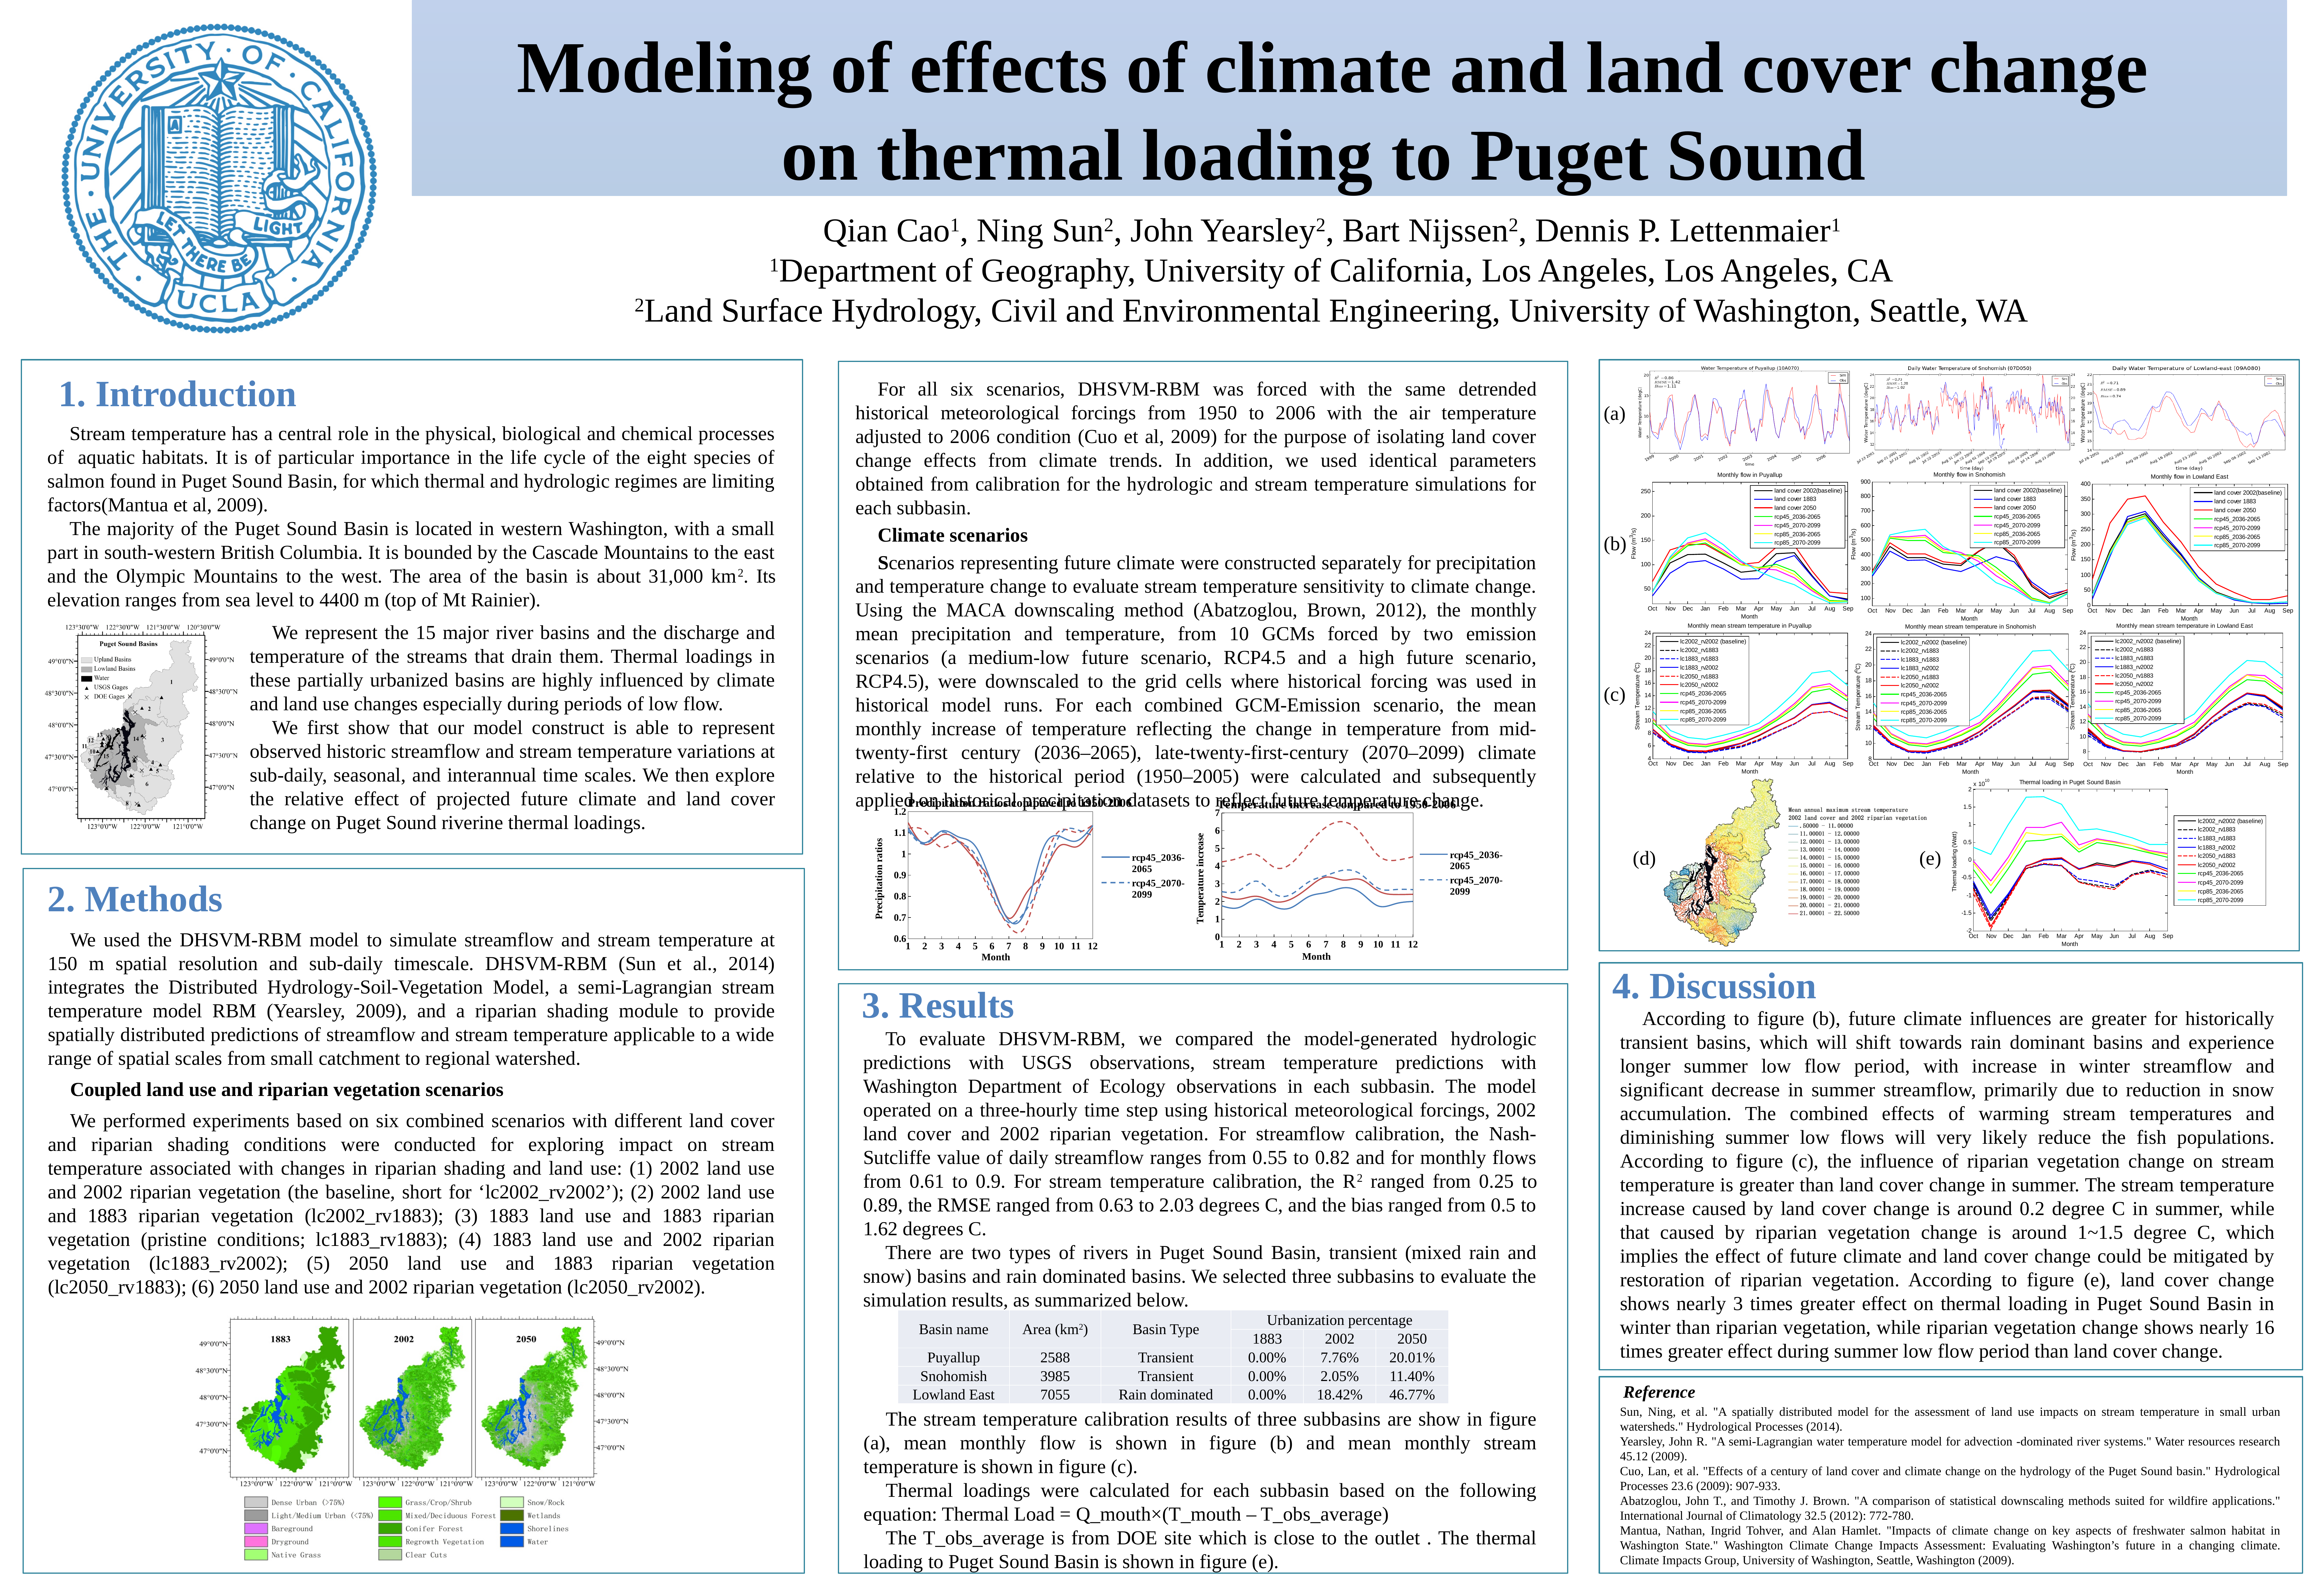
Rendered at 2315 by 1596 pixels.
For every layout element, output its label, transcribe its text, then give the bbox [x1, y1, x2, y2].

table_cell Rain dominated [1101, 1385, 1231, 1403]
table_header Basin Type [1101, 1310, 1231, 1348]
text_box 1. Introduction [54, 367, 347, 416]
table_cell 2.05% [1304, 1367, 1376, 1385]
table_header Area (km2) [1010, 1310, 1101, 1348]
text_box [838, 361, 1568, 970]
picture [42, 622, 241, 833]
text_box (d) [1629, 843, 1661, 871]
table_cell 46.77% [1376, 1385, 1448, 1403]
text_box Stream temperature has a central role in the physical, biological and chemical processes of aquatic habitats. It is of particular importance in the life cycle of the eight species of salmon found in Puget Sound Basin, for which thermal and hydrologic regimes are limiting factors(Mantua et al, 2009). The majority of the Puget Sound Basin is located in western Washington, with a small part in south-western British Columbia. It is bounded by the Cascade Mountains to the east and the Olympic Mountains to the west. The area of the basin is about 31,000 km2. Its elevation ranges from sea level to 4400 m (top of Mt Rainier). [43, 418, 781, 636]
table_cell 7055 [1010, 1385, 1101, 1403]
text_box The stream temperature calibration results of three subbasins are show in figure (a), mean monthly flow is shown in figure (b) and mean monthly stream temperature is shown in figure (c). Thermal loadings were calculated for each subbasin based on the following equation: Thermal Load = Q_mouth×(T_mouth – T_obs_average) The T_obs_average is from DOE site which is close to the outlet . The thermal loading to Puget Sound Basin is shown in figure (e). [859, 1404, 1542, 1596]
table_cell Transient [1101, 1348, 1231, 1366]
text_box To evaluate DHSVM-RBM, we compared the model-generated hydrologic predictions with USGS observations, stream temperature predictions with Washington Department of Ecology observations in each subbasin. The model operated on a three-hourly time step using historical meteorological forcings, 2002 land cover and 2002 riparian vegetation. For streamflow calibration, the Nash-Sutcliffe value of daily streamflow ranges from 0.55 to 0.82 and for monthly flows from 0.61 to 0.9. For stream temperature calibration, the R2 ranged from 0.25 to 0.89, the RMSE ranged from 0.63 to 2.03 degrees C, and the bias ranged from 0.5 to 1.62 degrees C. There are two types of rivers in Puget Sound Basin, transient (mixed rain and snow) basins and rain dominated basins. We selected three subbasins to evaluate the simulation results, as summarized below. [859, 1023, 1542, 1313]
table_cell Snohomish [898, 1367, 1009, 1385]
text_box According to figure (b), future climate influences are greater for historically transient basins, which will shift towards rain dominant basins and experience longer summer low flow period, with increase in winter streamflow and significant decrease in summer streamflow, primarily due to reduction in snow accumulation. The combined effects of warming stream temperatures and diminishing summer low flows will very likely reduce the fish populations. According to figure (c), the influence of riparian vegetation change on stream temperature is greater than land cover change in summer. The stream temperature increase caused by land cover change is around 0.2 degree C in summer, while that caused by riparian vegetation change is around 1~1.5 degree C, which implies the effect of future climate and land cover change could be mitigated by restoration of riparian vegetation. According to figure (e), land cover change shows nearly 3 times greater effect on thermal loading in Puget Sound Basin in winter than riparian vegetation, while riparian vegetation change shows nearly 16 times greater effect during summer low flow period than land cover change. [1615, 1003, 2280, 1364]
table_cell 0.00% [1231, 1367, 1303, 1385]
text_box We used the DHSVM-RBM model to simulate streamflow and stream temperature at 150 m spatial resolution and sub-daily timescale. DHSVM-RBM (Sun et al., 2014) integrates the Distributed Hydrology-Soil-Vegetation Model, a semi-Lagrangian stream temperature model RBM (Yearsley, 2009), and a riparian shading module to provide spatially distributed predictions of streamflow and stream temperature applicable to a wide range of spatial scales from small catchment to regional watershed. Coupled land use and riparian vegetation scenarios We performed experiments based on six combined scenarios with different land cover and riparian shading conditions were conducted for exploring impact on stream temperature associated with changes in riparian shading and land use: (1) 2002 land use and 2002 riparian vegetation (the baseline, short for ‘lc2002_rv2002’); (2) 2002 land use and 1883 riparian vegetation (lc2002_rv1883); (3) 1883 land use and 1883 riparian vegetation (pristine conditions; lc1883_rv1883); (4) 1883 land use and 2002 riparian vegetation (lc1883_rv2002); (5) 2050 land use and 1883 riparian vegetation (lc2050_rv1883); (6) 2050 land use and 2002 riparian vegetation (lc2050_rv2002). [43, 924, 781, 1300]
text_box [411, 0, 2288, 197]
text_box Qian Cao1, Ning Sun2, John Yearsley2, Bart Nijssen2, Dennis P. Lettenmaier1 1Department of Geography, University of California, Los Angeles, Los Angeles, CA 2Land Surface Hydrology, Civil and Environmental Engineering, University of Washington, Seattle, WA [492, 206, 2172, 330]
text_box (c) [1599, 679, 1619, 707]
picture [195, 1315, 629, 1562]
table_cell Lowland East [898, 1385, 1009, 1403]
text_box 3. Results [857, 978, 1319, 1028]
table_cell Puyallup [898, 1348, 1009, 1366]
picture [1636, 364, 1852, 468]
picture [1620, 364, 2312, 950]
text_box [838, 983, 898, 1574]
text_box Reference [1619, 1378, 1923, 1401]
text_box For all six scenarios, DHSVM-RBM was forced with the same detrended historical meteorological forcings from 1950 to 2006 with the air temperature adjusted to 2006 condition (Cuo et al, 2009) for the purpose of isolating land cover change effects from climate trends. In addition, we used identical parameters obtained from calibration for the hydrologic and stream temperature simulations for each subbasin. Climate scenarios Scenarios representing future climate were constructed separately for precipitation and temperature change to evaluate stream temperature sensitivity to climate change. Using the MACA downscaling method (Abatzoglou, Brown, 2012), the monthly mean precipitation and temperature, from 10 GCMs forced by two emission scenarios (a medium-low future scenario, RCP4.5 and a high future scenario, RCP4.5), were downscaled to the grid cells where historical forcing was used in historical model runs. For each combined GCM-Emission scenario, the mean monthly increase of temperature reflecting the change in temperature from mid-twenty-first century (2036‒2065), late-twenty-first-century (2070‒2099) climate relative to the historical period (1950‒2005) were calculated and subsequently applied on historical precipitation datasets to reflect future temperature change. [851, 374, 1542, 813]
chart [868, 793, 1509, 966]
text_box We represent the 15 major river basins and the discharge and temperature of the streams that drain them. Thermal loadings in these partially urbanized basins are highly influenced by climate and land use changes especially during periods of low flow. We first show that our model construct is able to represent observed historic streamflow and stream temperature variations at sub-daily, seasonal, and interannual time scales. We then explore the relative effect of projected future climate and land cover change on Puget Sound riverine thermal loadings. [245, 617, 781, 835]
table_cell 11.40% [1376, 1367, 1448, 1385]
table_cell 0.00% [1231, 1348, 1303, 1366]
table_header Basin name [898, 1310, 1009, 1348]
table_header Urbanization percentage [1231, 1310, 1448, 1329]
text_box (b) [1599, 528, 1618, 557]
text_box [1599, 1376, 2303, 1574]
text_box [23, 868, 805, 1574]
text_box [21, 359, 803, 855]
text_box Sun, Ning, et al. "A spatially distributed model for the assessment of land use impacts on stream temperature in small urban watersheds." Hydrological Processes (2014). Yearsley, John R. "A semi‐Lagrangian water temperature model for advection ‐dominated river systems." Water resources research 45.12 (2009). Cuo, Lan, et al. "Effects of a century of land cover and climate change on the hydrology of the Puget Sound basin." Hydrological Processes 23.6 (2009): 907-933. Abatzoglou, John T., and Timothy J. Brown. "A comparison of statistical downscaling methods suited for wildfire applications." International Journal of Climatology 32.5 (2012): 772-780. Mantua, Nathan, Ingrid Tohver, and Alan Hamlet. "Impacts of climate change on key aspects of freshwater salmon habitat in Washington State." Washington Climate Change Impacts Assessment: Evaluating Washington’s future in a changing climate. Climate Impacts Group, University of Washington, Seattle, Washington (2009). [1615, 1401, 2285, 1569]
text_box 4. Discussion [1608, 959, 2070, 1008]
table_cell 2002 [1304, 1330, 1376, 1348]
text_box (a) [1599, 398, 1635, 426]
table_cell 18.42% [1304, 1385, 1376, 1403]
table_cell 7.76% [1304, 1348, 1376, 1366]
table_cell 3985 [1010, 1367, 1101, 1385]
table_cell Transient [1101, 1367, 1231, 1385]
picture [54, 17, 388, 345]
text_box Modeling of effects of climate and land cover change on thermal loading to Puget Sound [468, 17, 2198, 197]
text_box [1599, 359, 2300, 951]
table_cell 20.01% [1376, 1348, 1448, 1366]
text_box [1599, 962, 2303, 1370]
table_cell 1883 [1231, 1330, 1303, 1348]
table_cell 0.00% [1231, 1385, 1303, 1403]
table_cell 2050 [1376, 1330, 1448, 1348]
text_box [1319, 983, 1568, 1574]
text_box 2. Methods [43, 872, 505, 921]
table_cell 2588 [1010, 1348, 1101, 1366]
